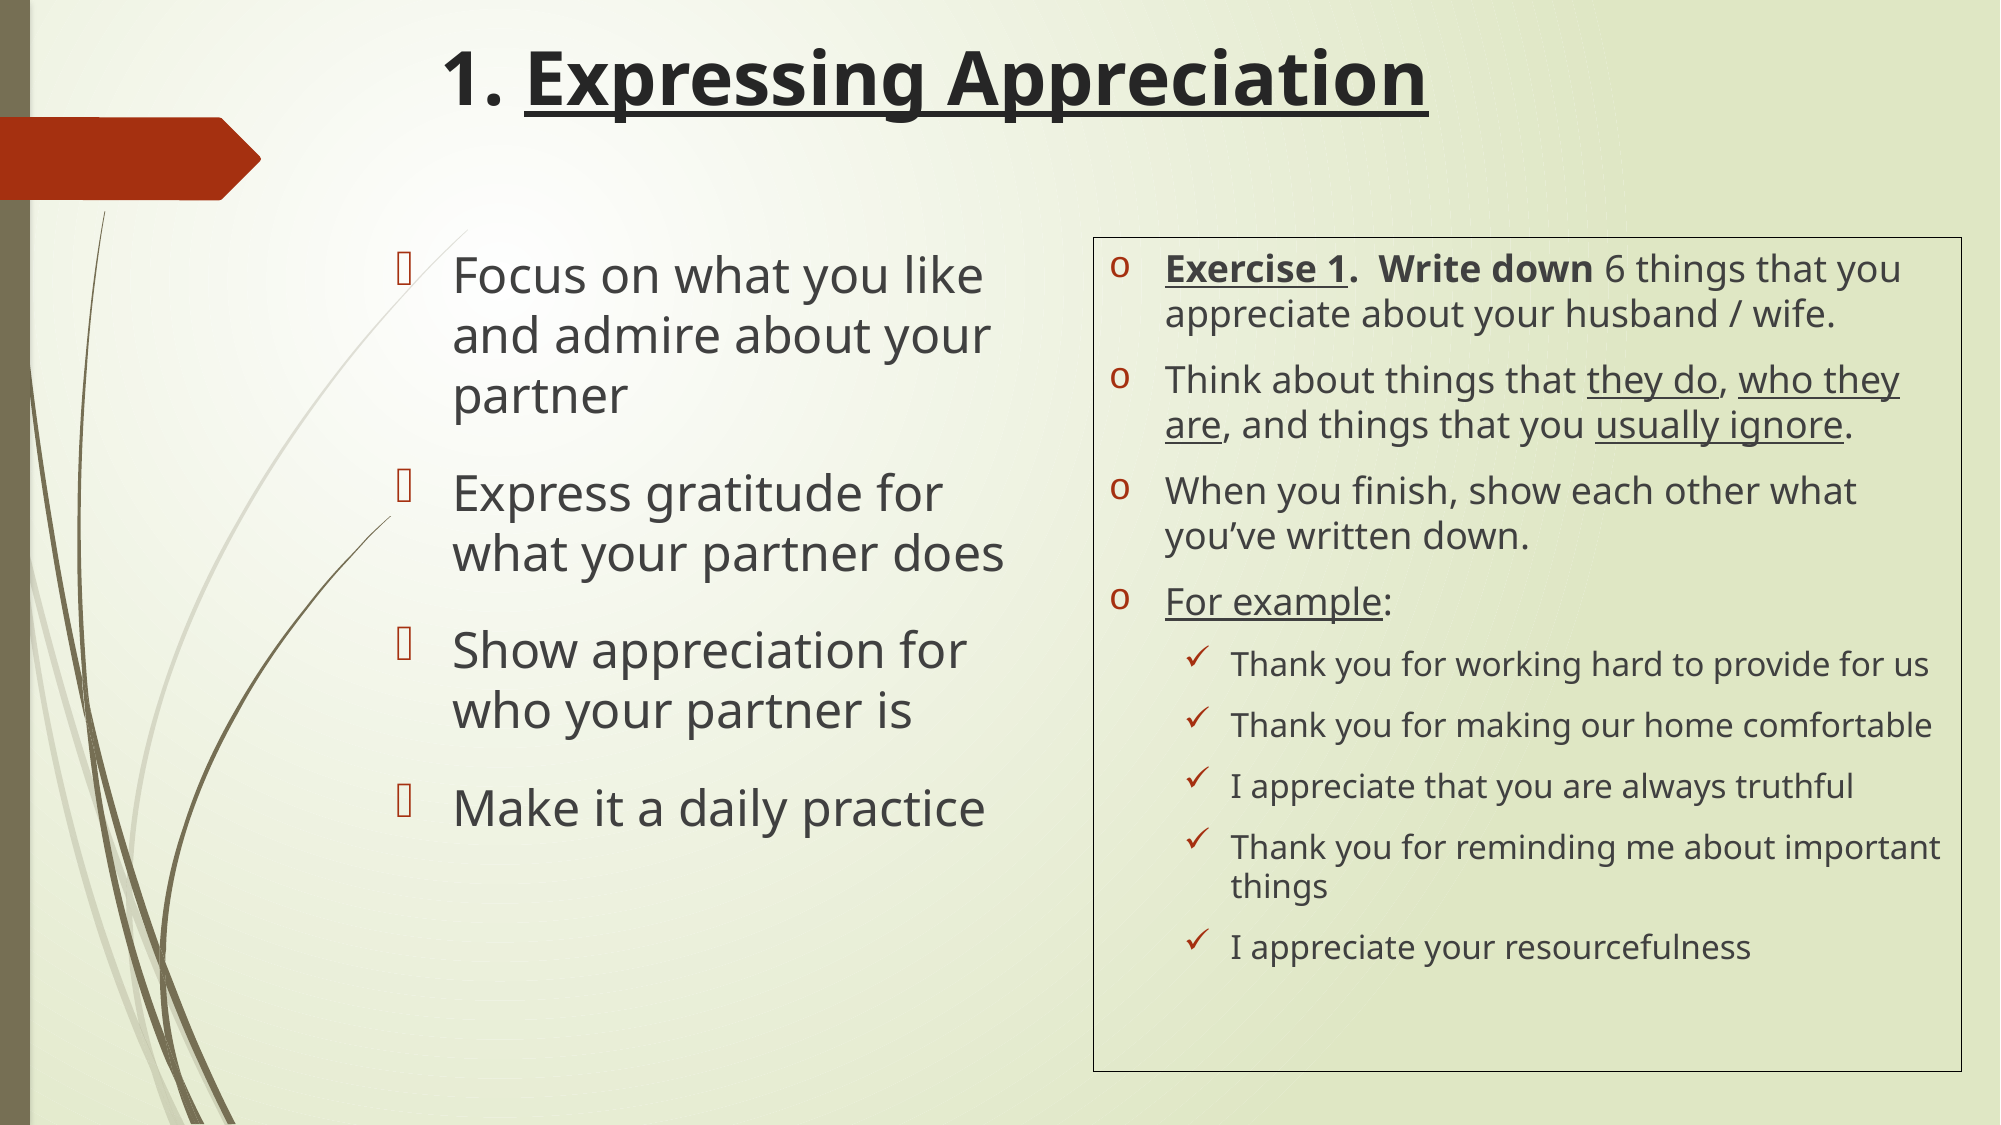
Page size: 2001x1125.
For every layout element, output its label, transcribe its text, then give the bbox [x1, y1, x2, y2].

list Exercise 1. Write down 6 things that you appreciate about your husband / wife. Think about things that they do, who they are, and things that you usually ignore. When you finish, show each other what you’ve written down. For example: Thank you for working hard to provide for us Thank you for making our home comfortable I appreciate that you are always truthful Thank you for reminding me about important things I appreciate your resourcefulness [1093, 237, 1962, 1072]
title 1. Expressing Appreciation [425, 23, 1888, 177]
list Focus on what you like and admire about your partner Express gratitude for what your partner does Show appreciation for who your partner is Make it a daily practice [380, 235, 1042, 1069]
